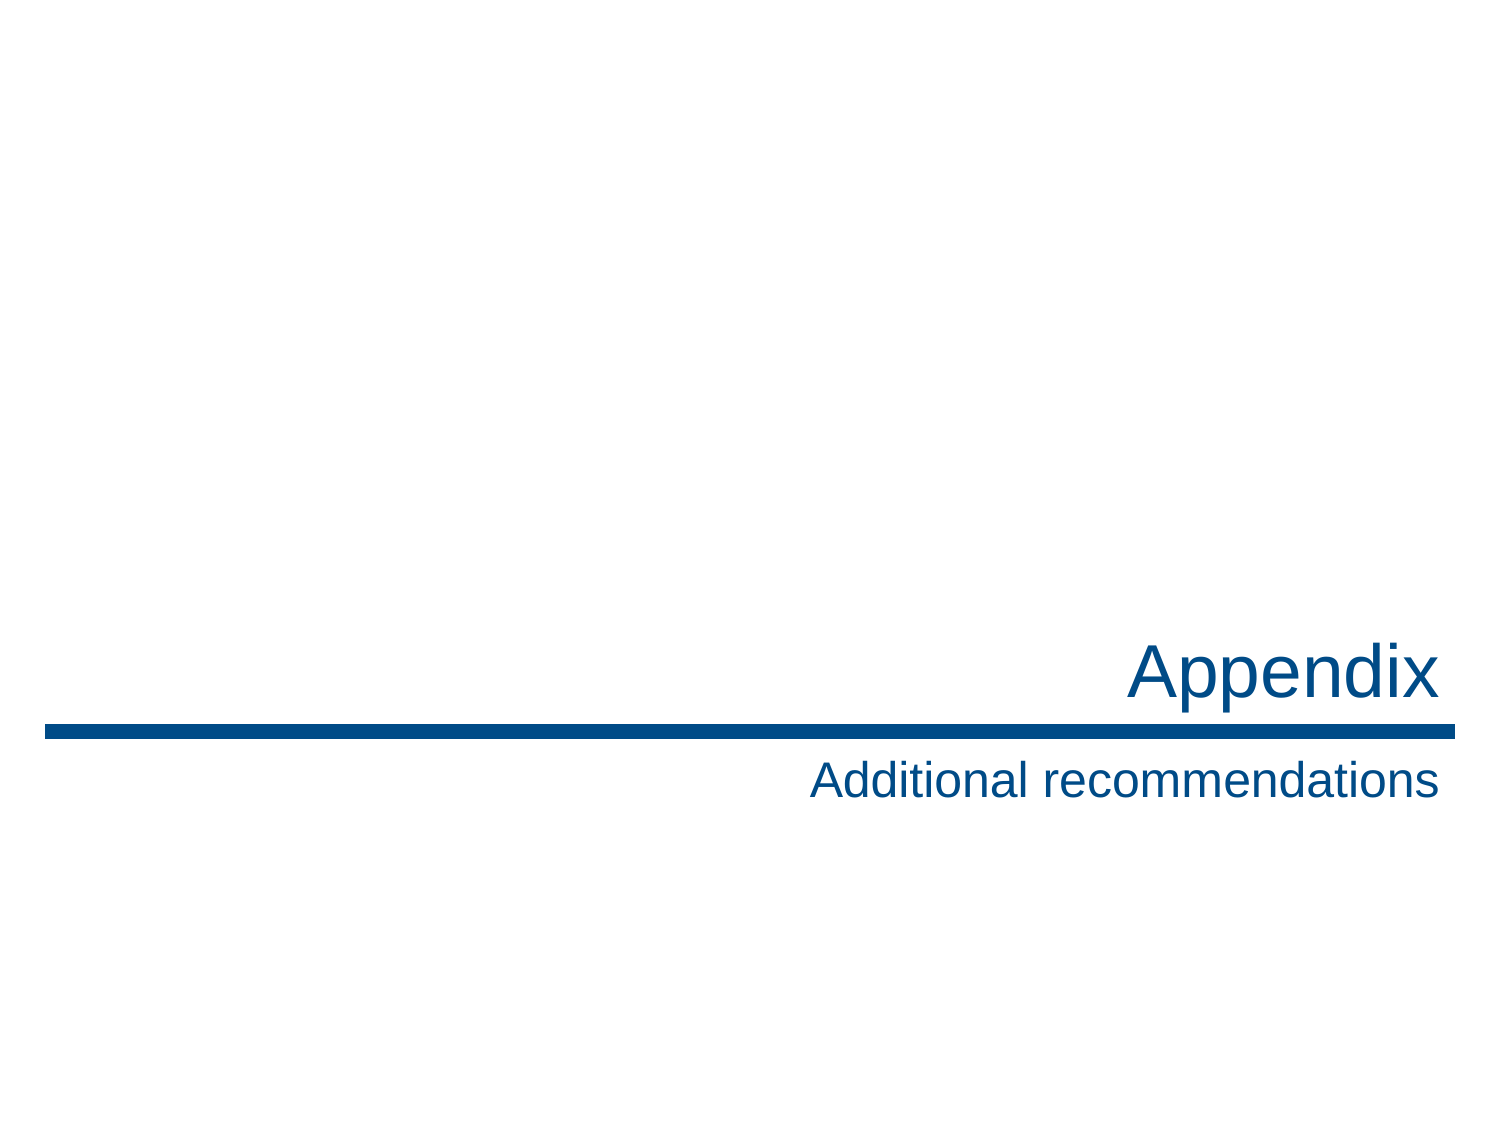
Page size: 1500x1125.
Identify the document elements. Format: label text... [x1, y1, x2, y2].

title Appendix [60, 497, 1455, 721]
list Additional recommendations [333, 739, 1455, 986]
